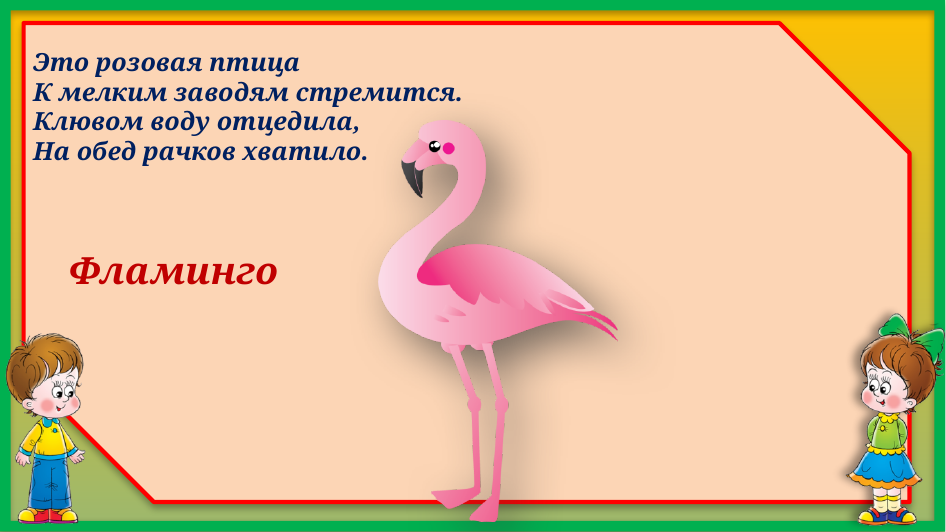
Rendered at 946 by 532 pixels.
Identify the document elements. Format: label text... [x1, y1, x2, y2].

picture [377, 120, 619, 523]
text_box [21, 20, 912, 505]
picture [2, 331, 87, 532]
text_box Это розовая птица К мелким заводям стремится. Клювом воду отцедила, На обед рачков хватило. [23, 41, 520, 201]
text_box Фламинго [59, 242, 331, 297]
picture [838, 310, 946, 526]
